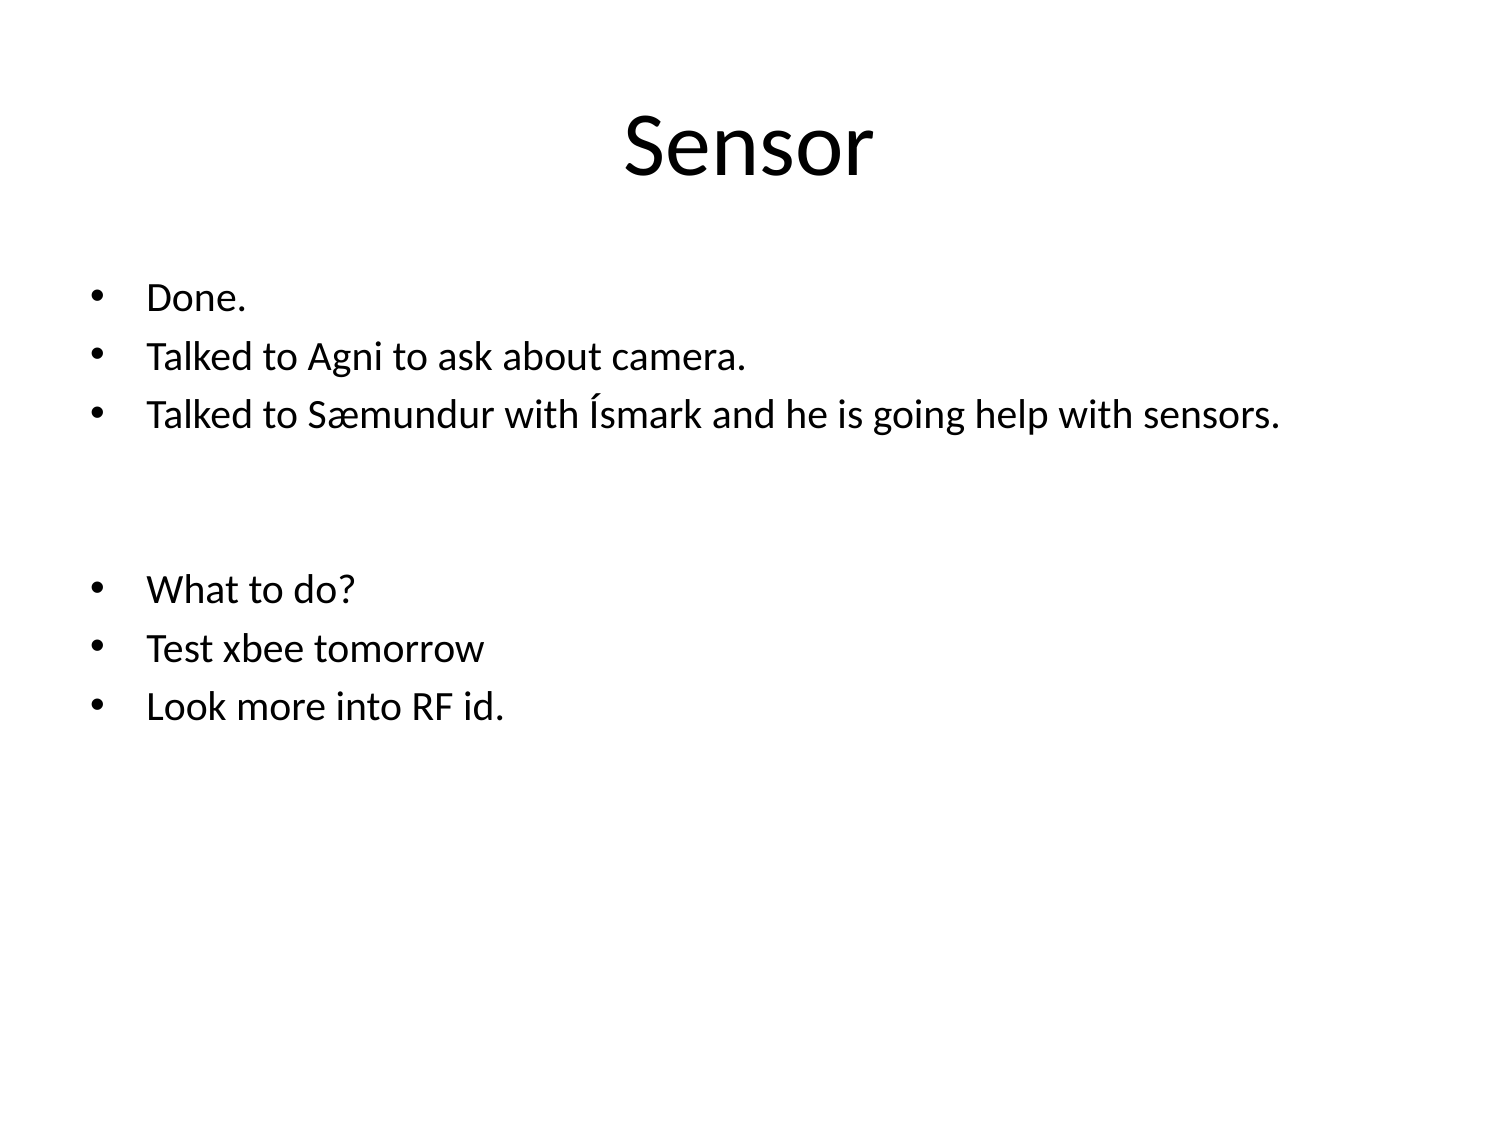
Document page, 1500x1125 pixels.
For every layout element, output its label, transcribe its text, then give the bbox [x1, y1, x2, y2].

title Sensor [75, 45, 1425, 233]
list Done. Talked to Agni to ask about camera. Talked to Sæmundur with Ísmark and he is going help with sensors. What to do? Test xbee tomorrow Look more into RF id. [75, 262, 1425, 1005]
